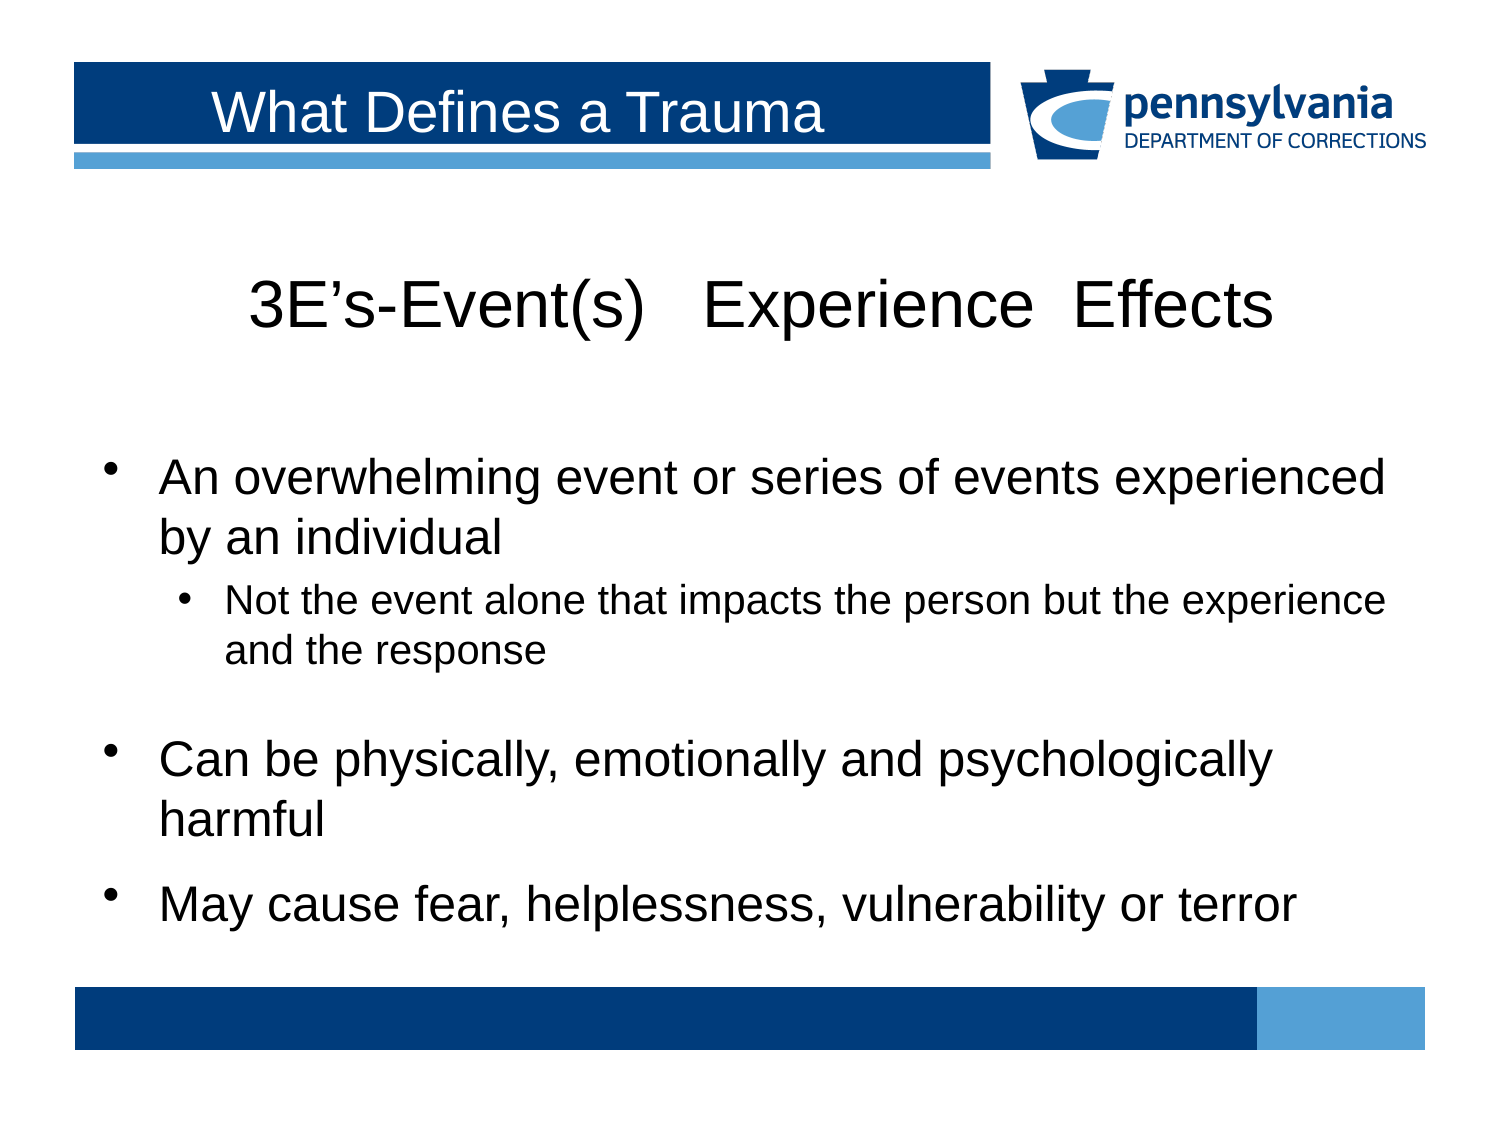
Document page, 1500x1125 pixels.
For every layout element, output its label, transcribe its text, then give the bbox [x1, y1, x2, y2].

title What Defines a Trauma [62, 37, 975, 180]
picture [975, 62, 1426, 169]
picture [75, 987, 87, 1050]
list 3E’s-Event(s) Experience Effects An overwhelming event or series of events experienced by an individual Not the event alone that impacts the person but the experience and the response Can be physically, emotionally and psychologically harmful May cause fear, helplessness, vulnerability or terror [87, 179, 1438, 1074]
